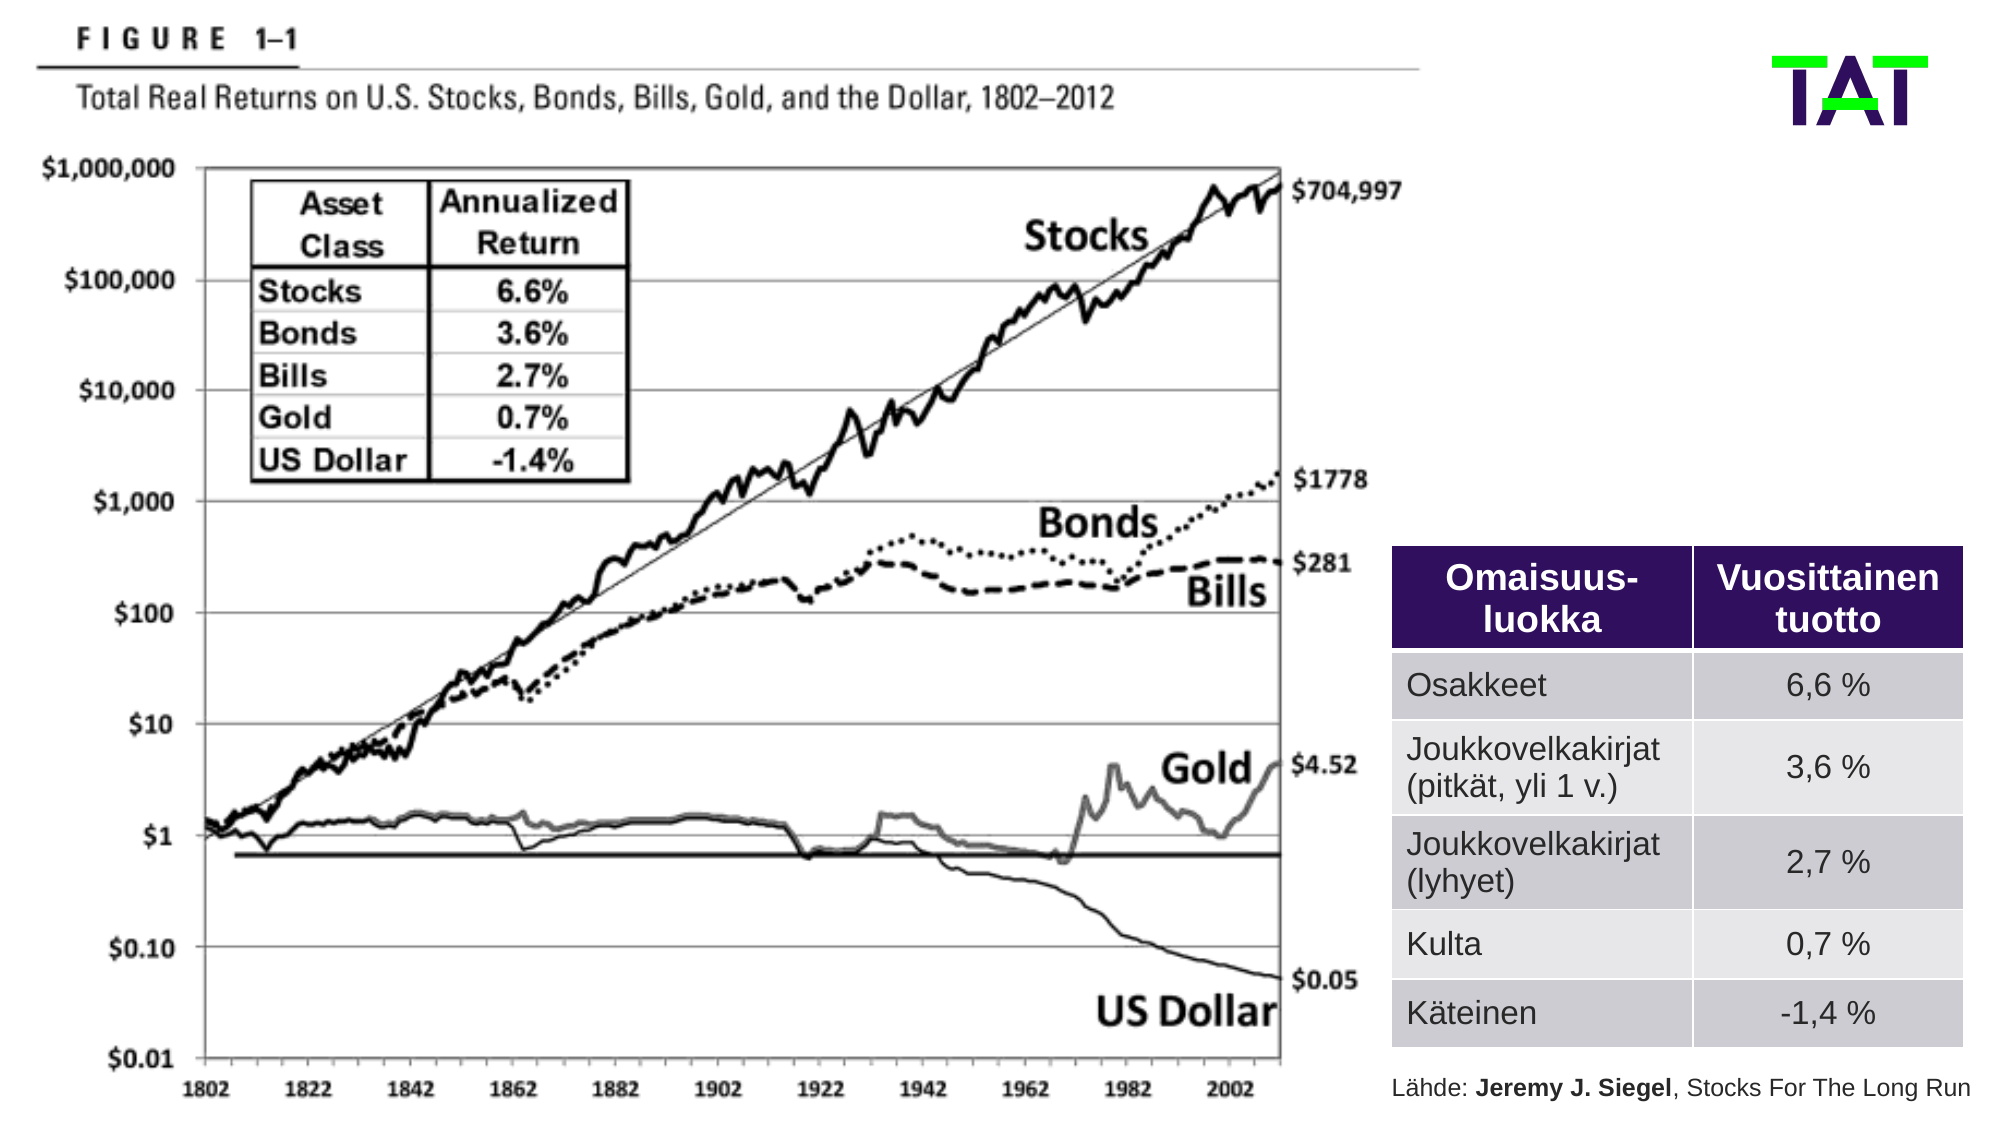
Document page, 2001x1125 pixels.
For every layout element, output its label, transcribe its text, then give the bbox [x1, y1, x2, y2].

table_cell 3,6 % [1694, 721, 1963, 814]
table_cell 0,7 % [1694, 910, 1963, 978]
table_cell Joukkovelkakirjat (lyhyet) [1437, 816, 1692, 909]
table_cell Kulta [1437, 910, 1692, 978]
table_cell Joukkovelkakirjat (pitkät, yli 1 v.) [1437, 721, 1692, 814]
table_cell Käteinen [1437, 980, 1692, 1047]
table_cell -1,4 % [1694, 980, 1963, 1047]
table_cell Osakkeet [1437, 653, 1692, 719]
picture [1770, 53, 1930, 128]
table_cell 6,6 % [1694, 653, 1963, 719]
table_header Vuosittainen tuotto [1694, 546, 1963, 648]
picture [2, 0, 1437, 1125]
text_box Lähde: Jeremy J. Siegel, Stocks For The Long Run [1437, 1063, 2000, 1109]
table_header Omaisuus-luokka [1437, 546, 1692, 648]
table_cell 2,7 % [1694, 816, 1963, 909]
